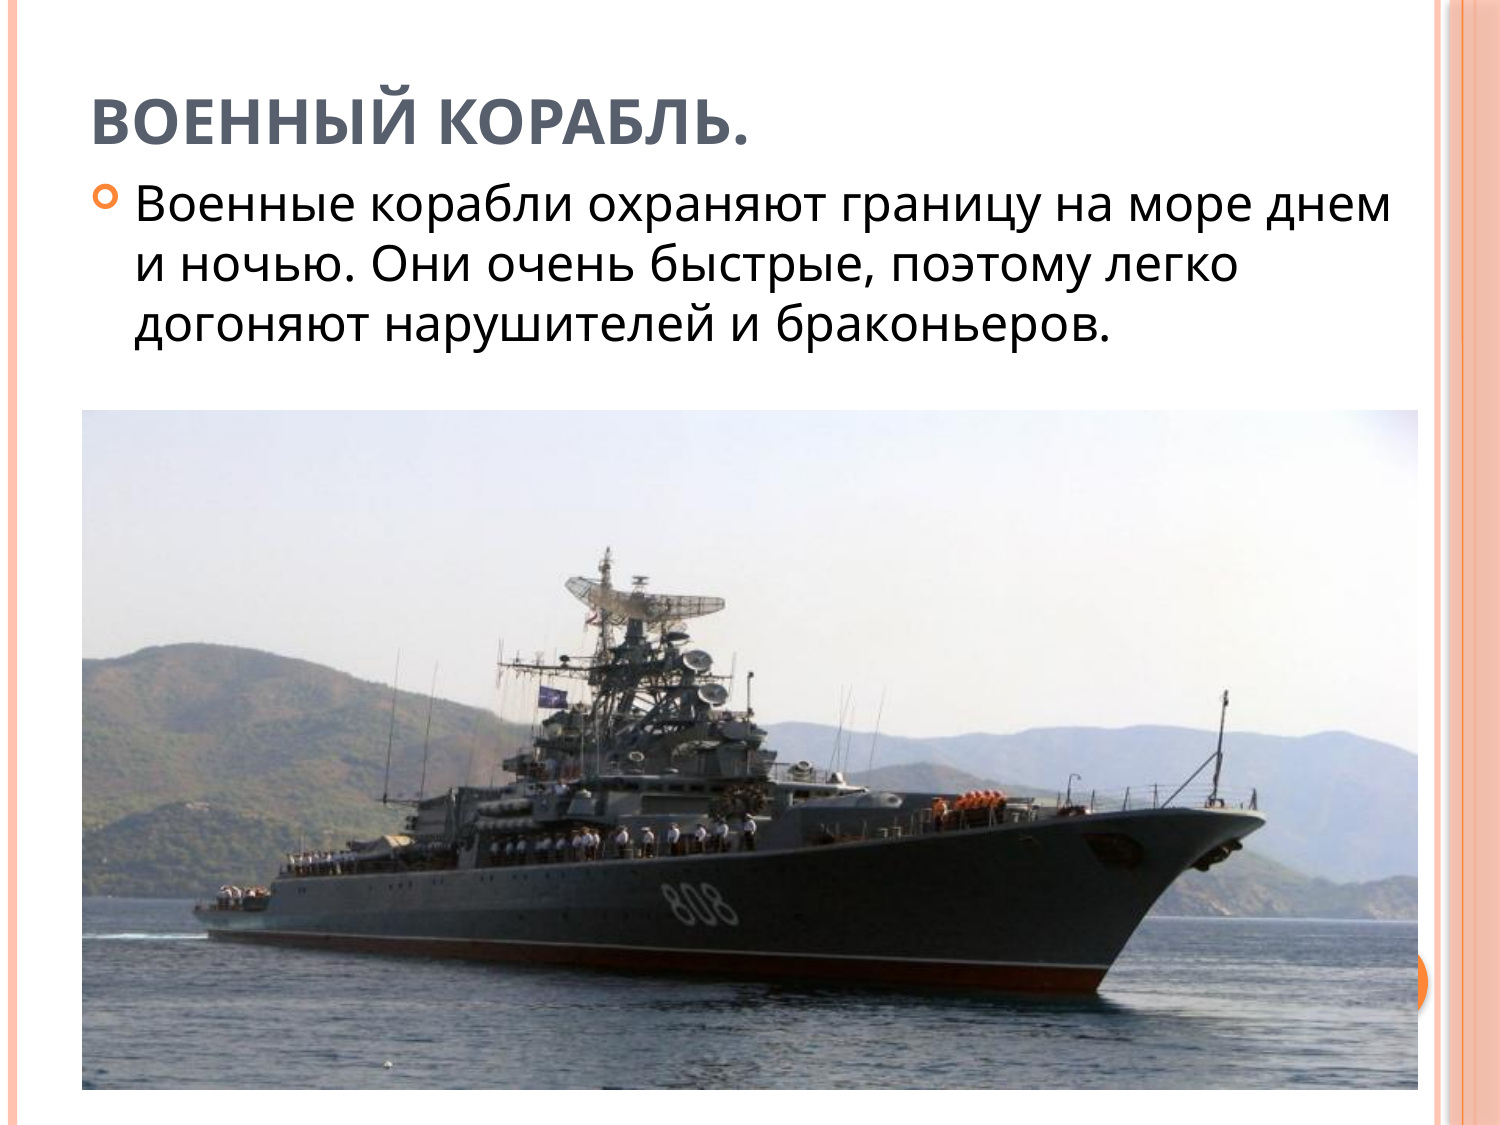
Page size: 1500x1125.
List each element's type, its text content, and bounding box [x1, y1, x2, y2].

title Военный корабль. [75, 45, 1425, 164]
list Военные корабли охраняют границу на море днем и ночью. Они очень быстрые, поэтому легко догоняют нарушителей и браконьеров. [75, 164, 1425, 419]
picture [81, 409, 1419, 1091]
